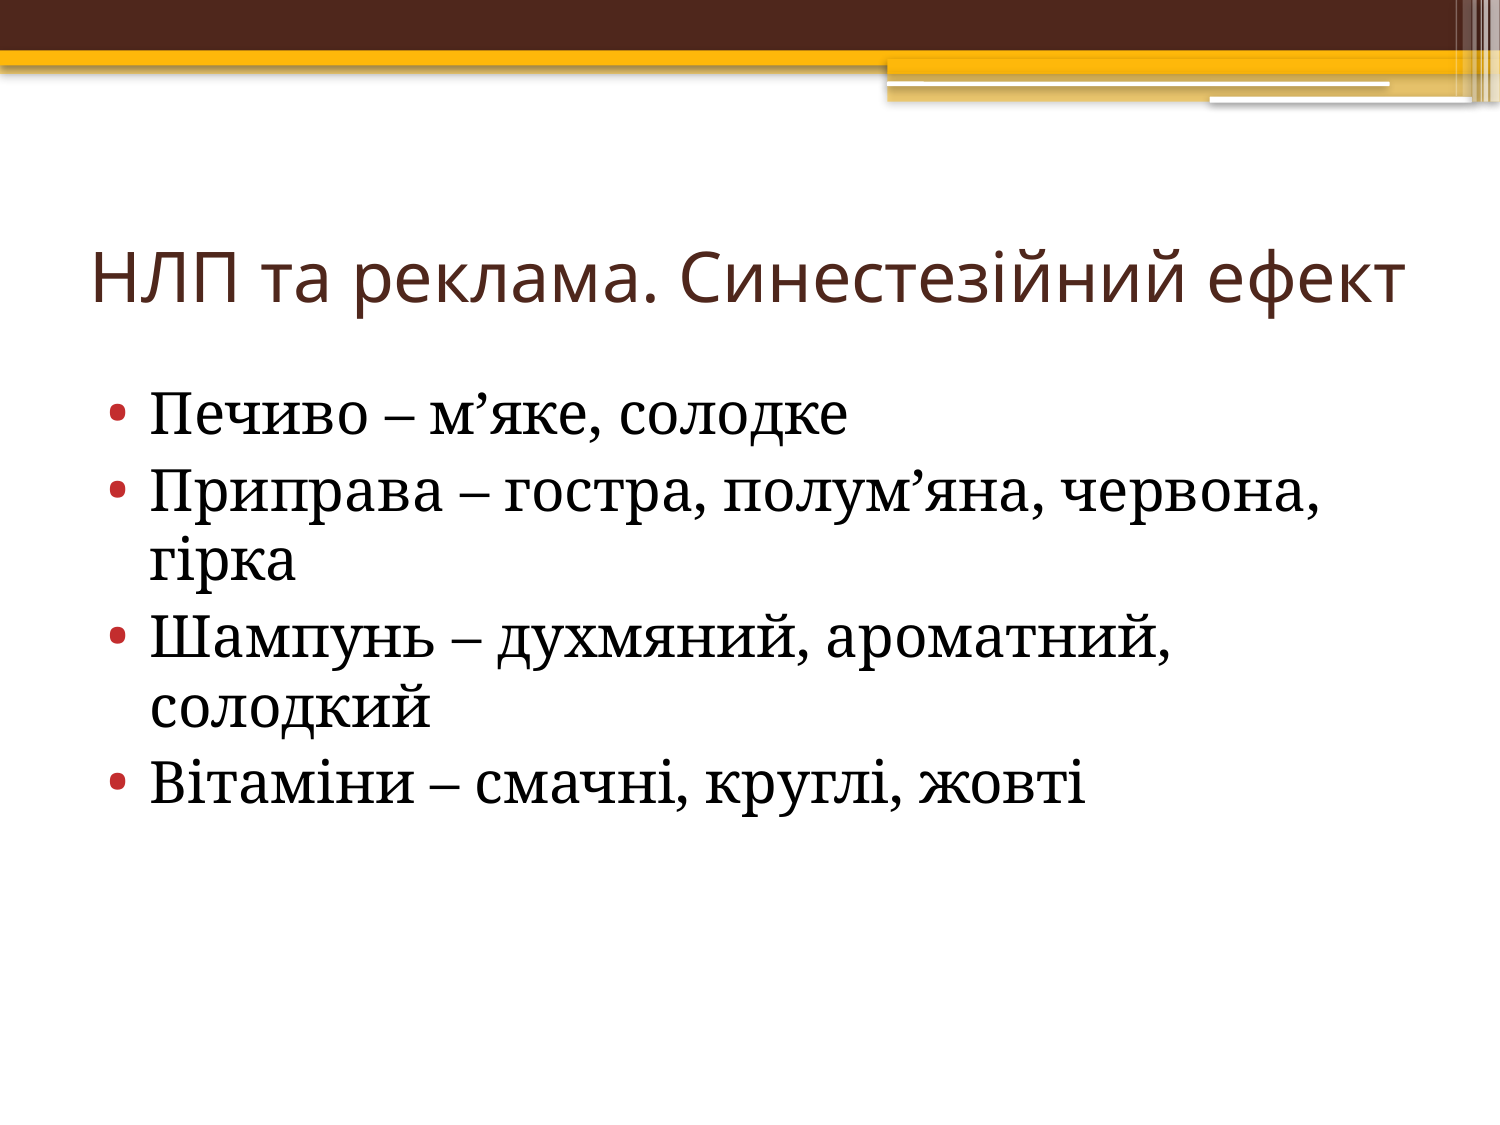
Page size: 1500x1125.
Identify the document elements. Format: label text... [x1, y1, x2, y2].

list Печиво – м’яке, солодке Приправа – гостра, полум’яна, червона, гірка Шампунь – духмяний, ароматний, солодкий Вітаміни – смачні, круглі, жовті [75, 368, 1425, 1079]
title НЛП та реклама. Синестезійний ефект [75, 187, 1425, 363]
